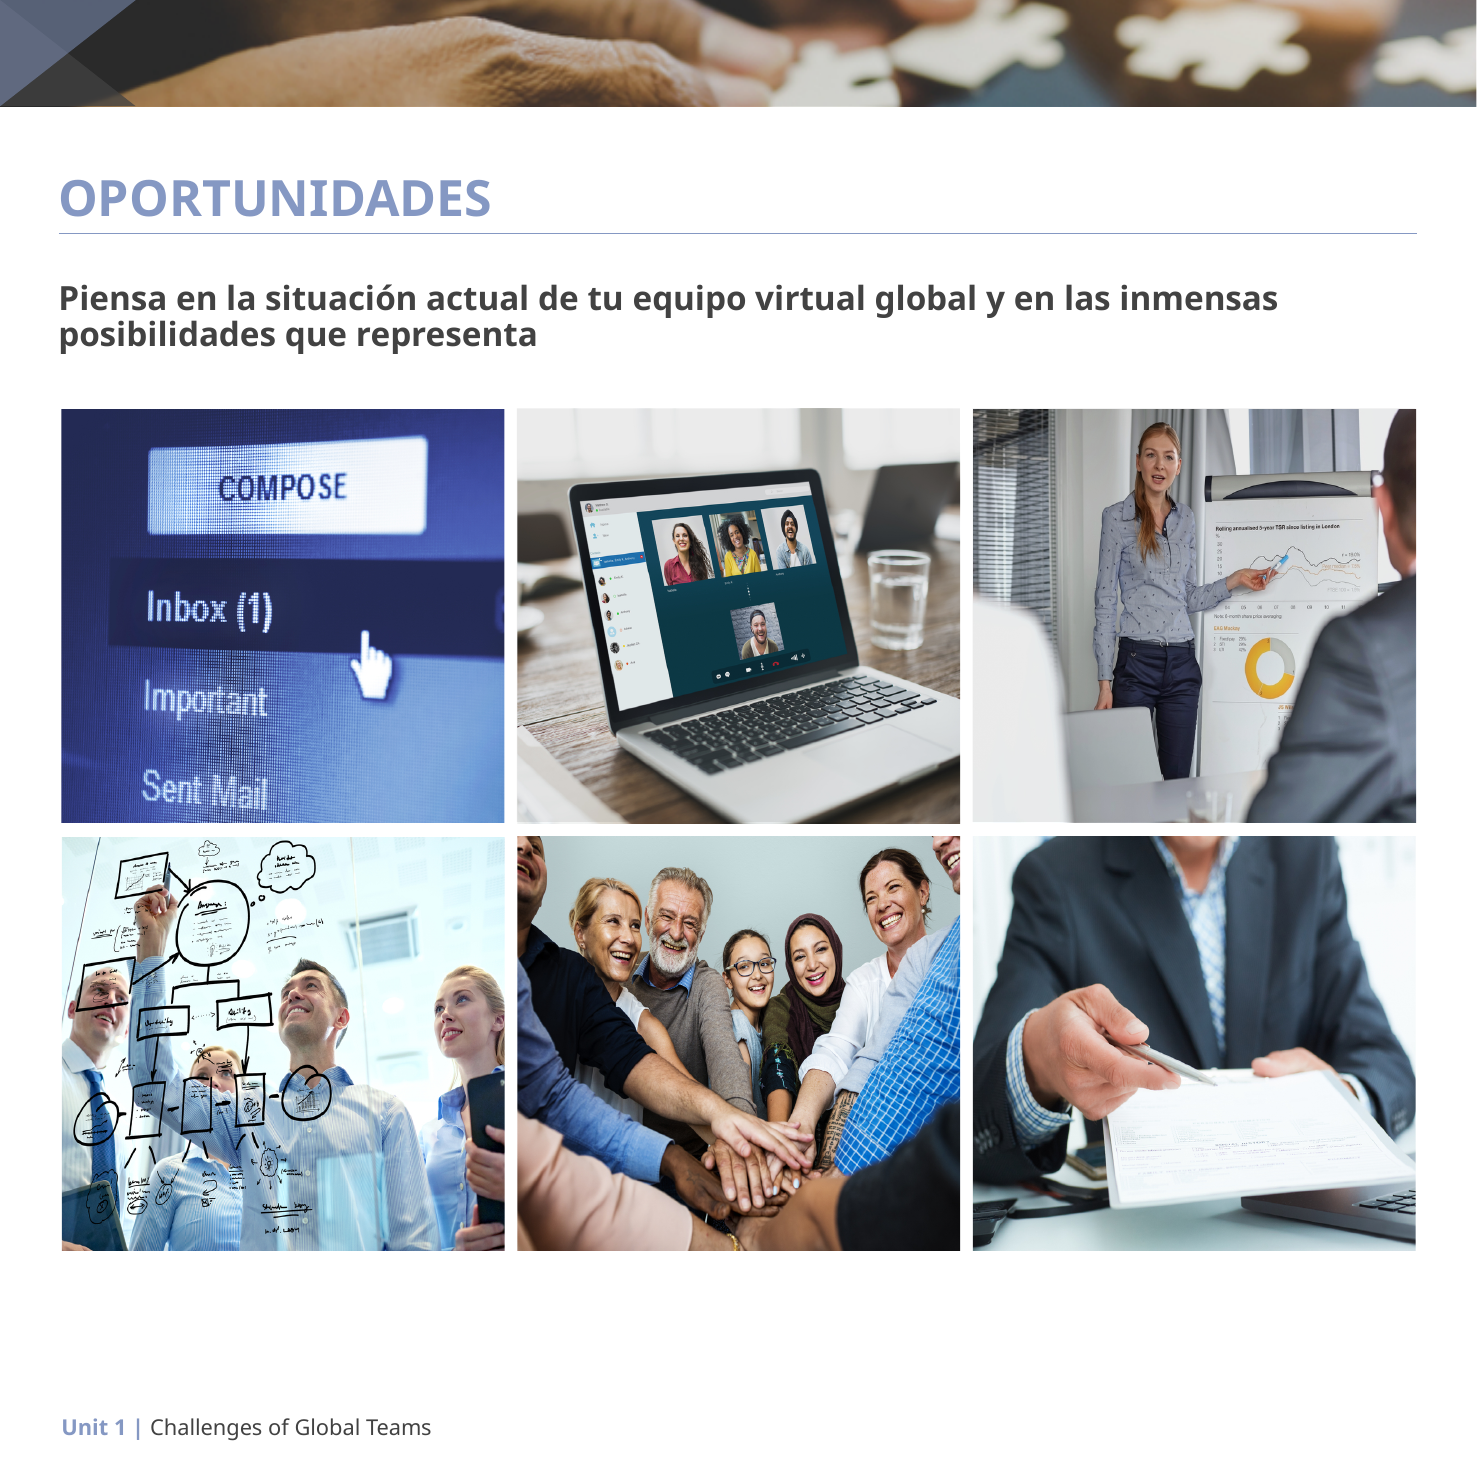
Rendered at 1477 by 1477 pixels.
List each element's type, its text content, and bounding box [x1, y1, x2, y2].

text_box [61, 408, 1417, 1252]
picture [70, 0, 1477, 107]
list Piensa en la situación actual de tu equipo virtual global y en las inmensas posibilidades que representa [43, 274, 1434, 409]
title OPORTUNIDADES [43, 165, 1434, 234]
